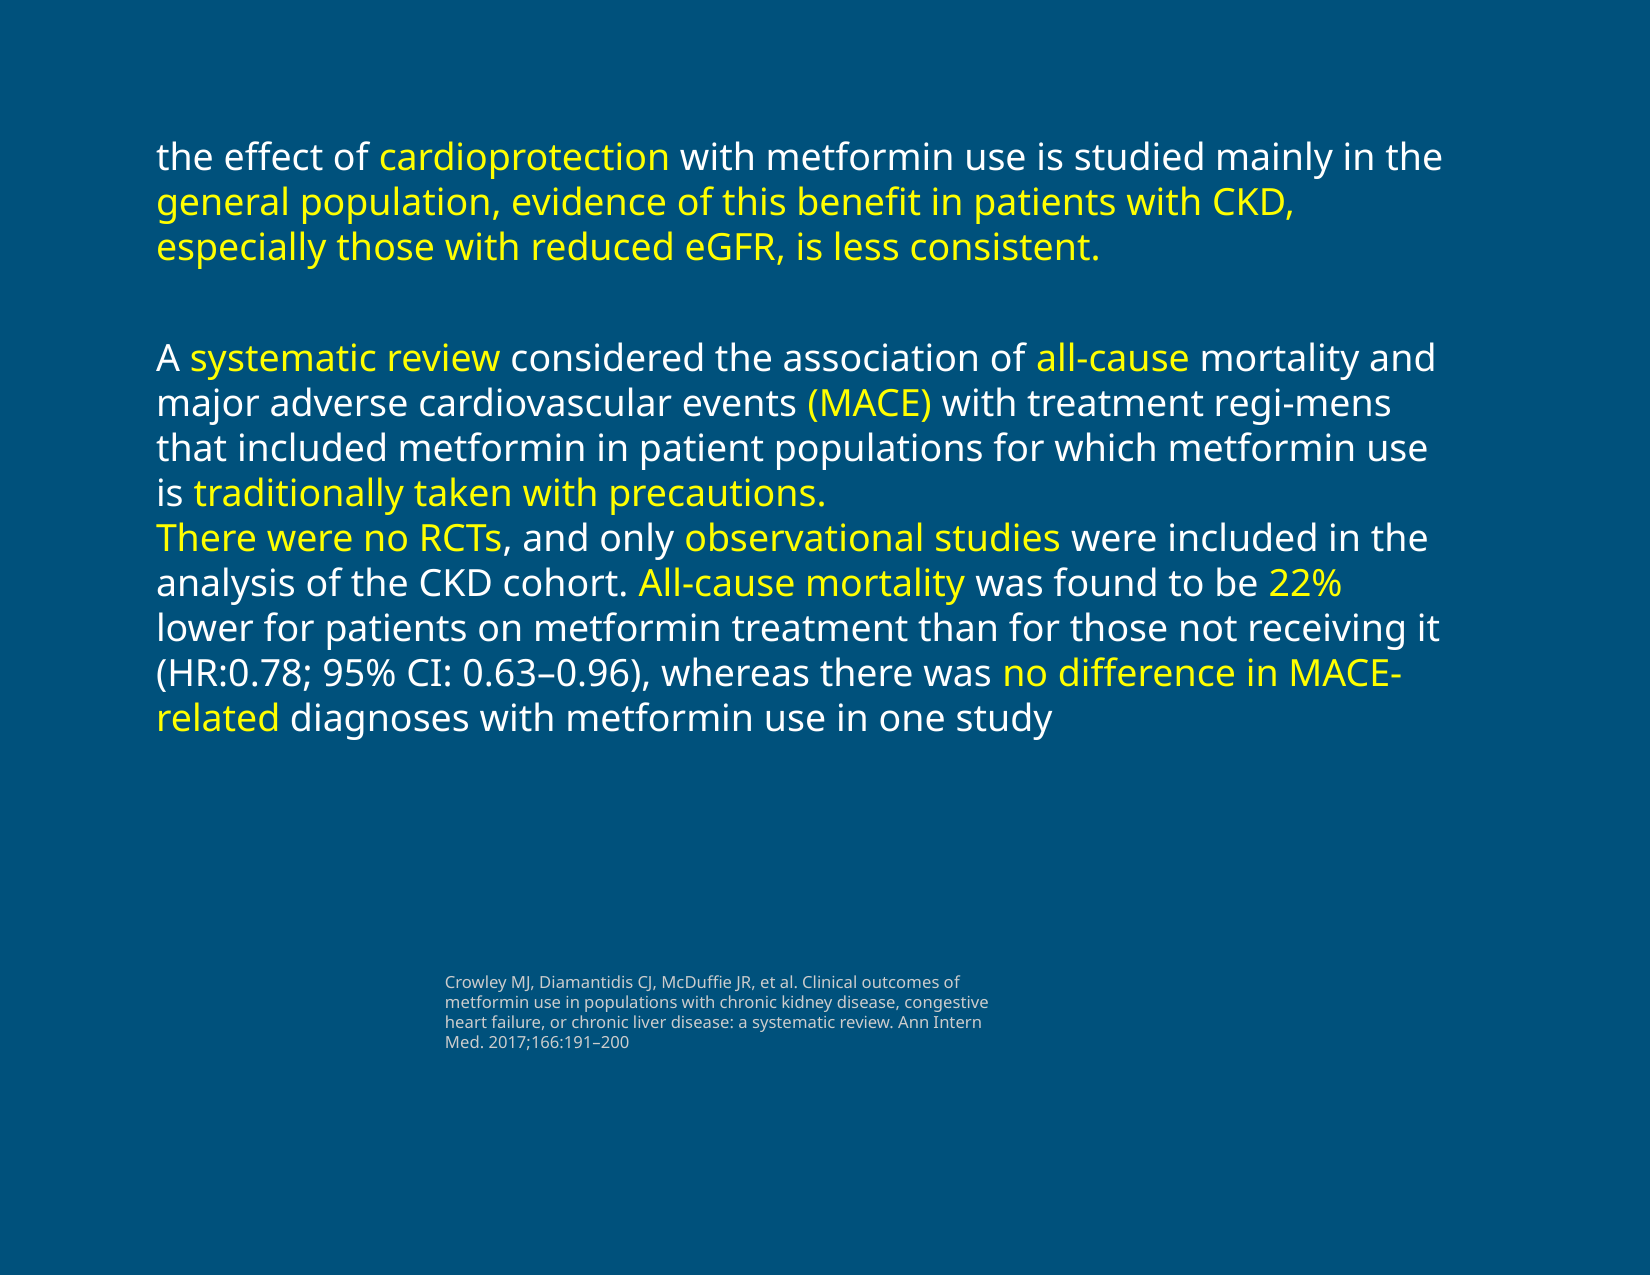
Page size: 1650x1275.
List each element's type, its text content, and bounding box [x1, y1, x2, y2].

text_box the effect of cardioprotection with metformin use is studied mainly in the general population, evidence of this benefit in patients with CKD, especially those with reduced eGFR, is less consistent. [141, 117, 1461, 319]
text_box A systematic review considered the association of all-cause mortality and major adverse cardiovascular events (MACE) with treatment regi-mens that included metformin in patient populations for which metformin use is traditionally taken with precautions. There were no RCTs, and only observational studies were included in the analysis of the CKD cohort. All-cause mortality was found to be 22% lower for patients on metformin treatment than for those not receiving it (HR:0.78; 95% CI: 0.63–0.96), whereas there was no difference in MACE-related diagnoses with metformin use in one study [141, 319, 1461, 1160]
text_box Crowley MJ, Diamantidis CJ, McDuffie JR, et al. Clinical outcomes of metformin use in populations with chronic kidney disease, congestive heart failure, or chronic liver disease: a systematic review. Ann Intern Med. 2017;166:191–200 [429, 956, 1650, 1067]
